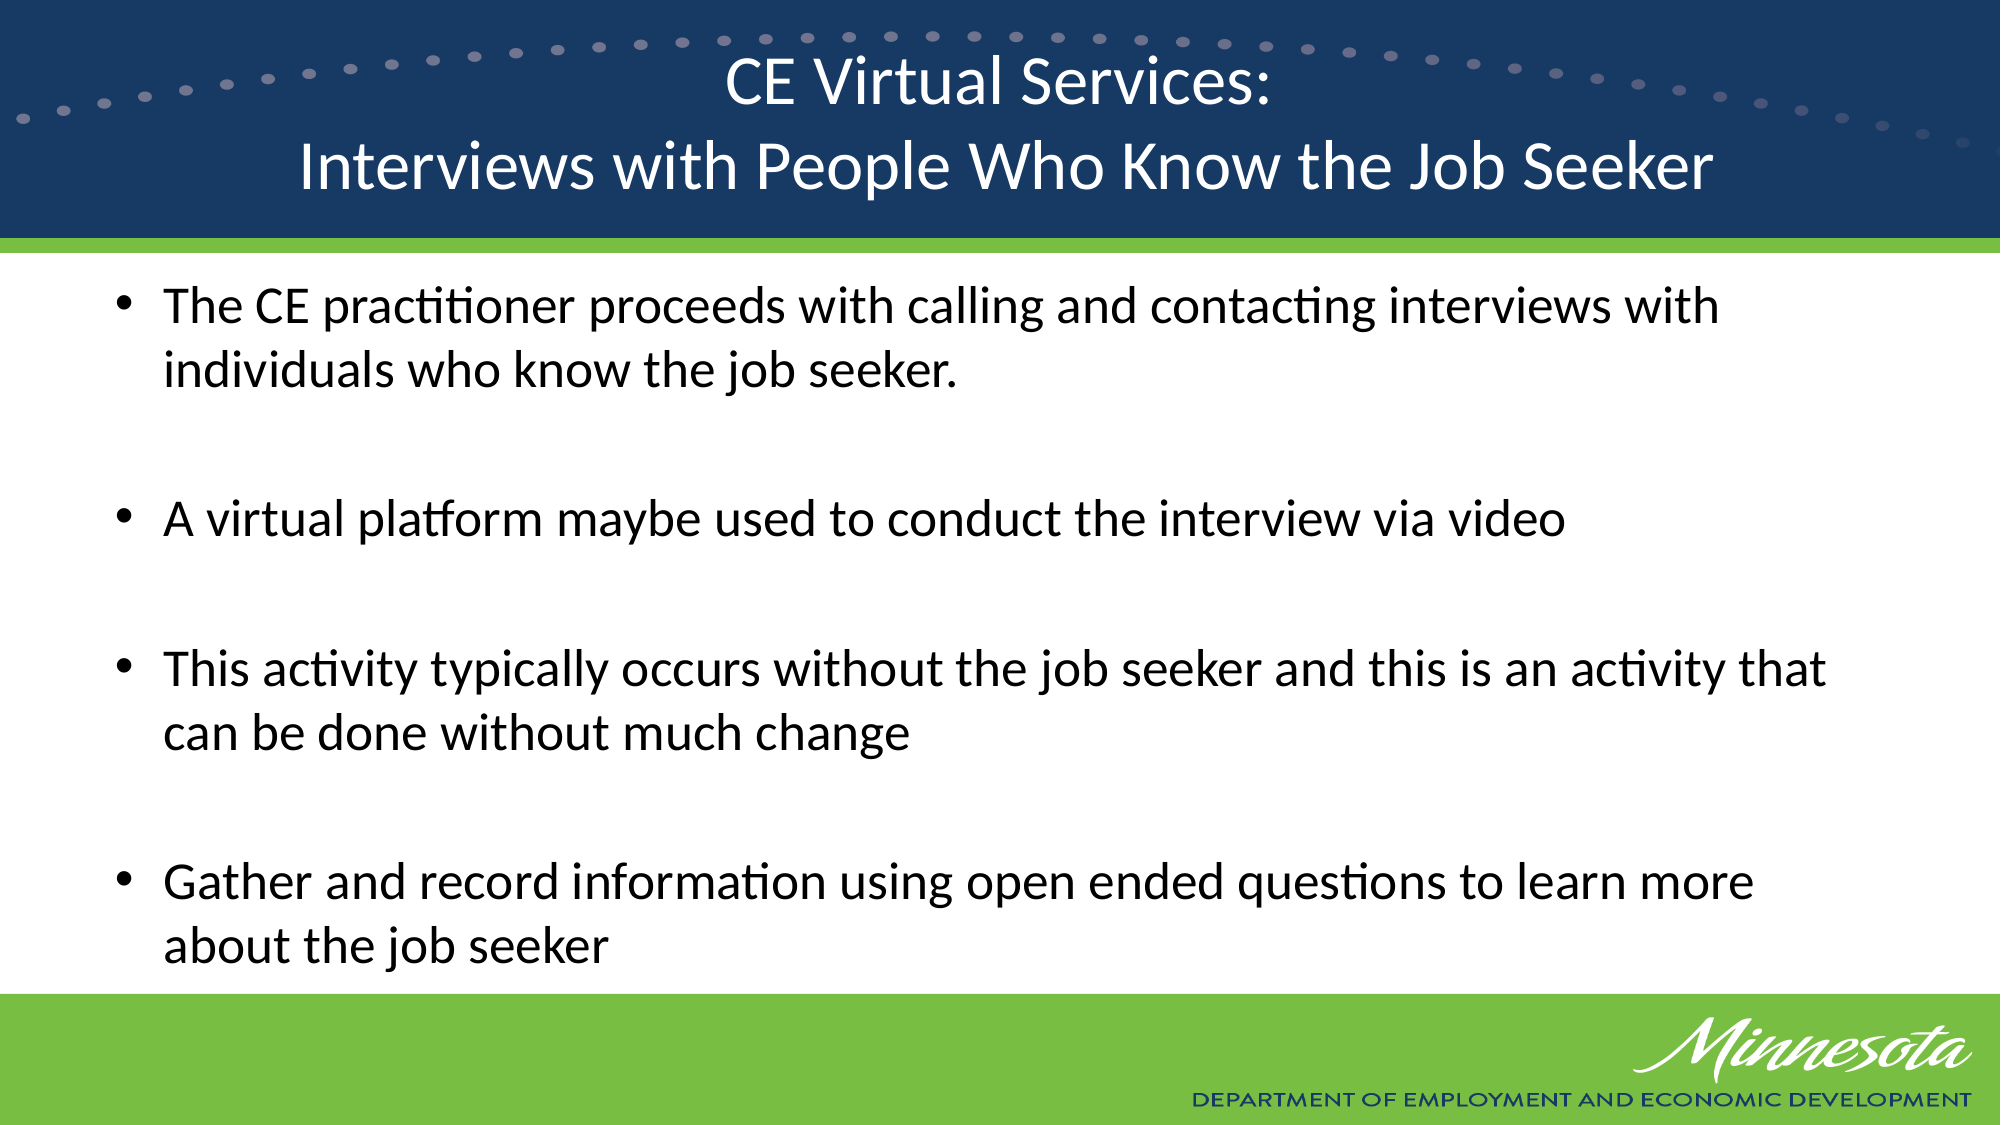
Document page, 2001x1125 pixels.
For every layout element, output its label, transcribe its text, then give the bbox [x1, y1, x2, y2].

list The CE practitioner proceeds with calling and contacting interviews with individuals who know the job seeker. A virtual platform maybe used to conduct the interview via video This activity typically occurs without the job seeker and this is an activity that can be done without much change Gather and record information using open ended questions to learn more about the job seeker [99, 262, 1900, 988]
title CE Virtual Services: Interviews with People Who Know the Job Seeker [99, 24, 1900, 213]
picture [0, 0, 2000, 1125]
